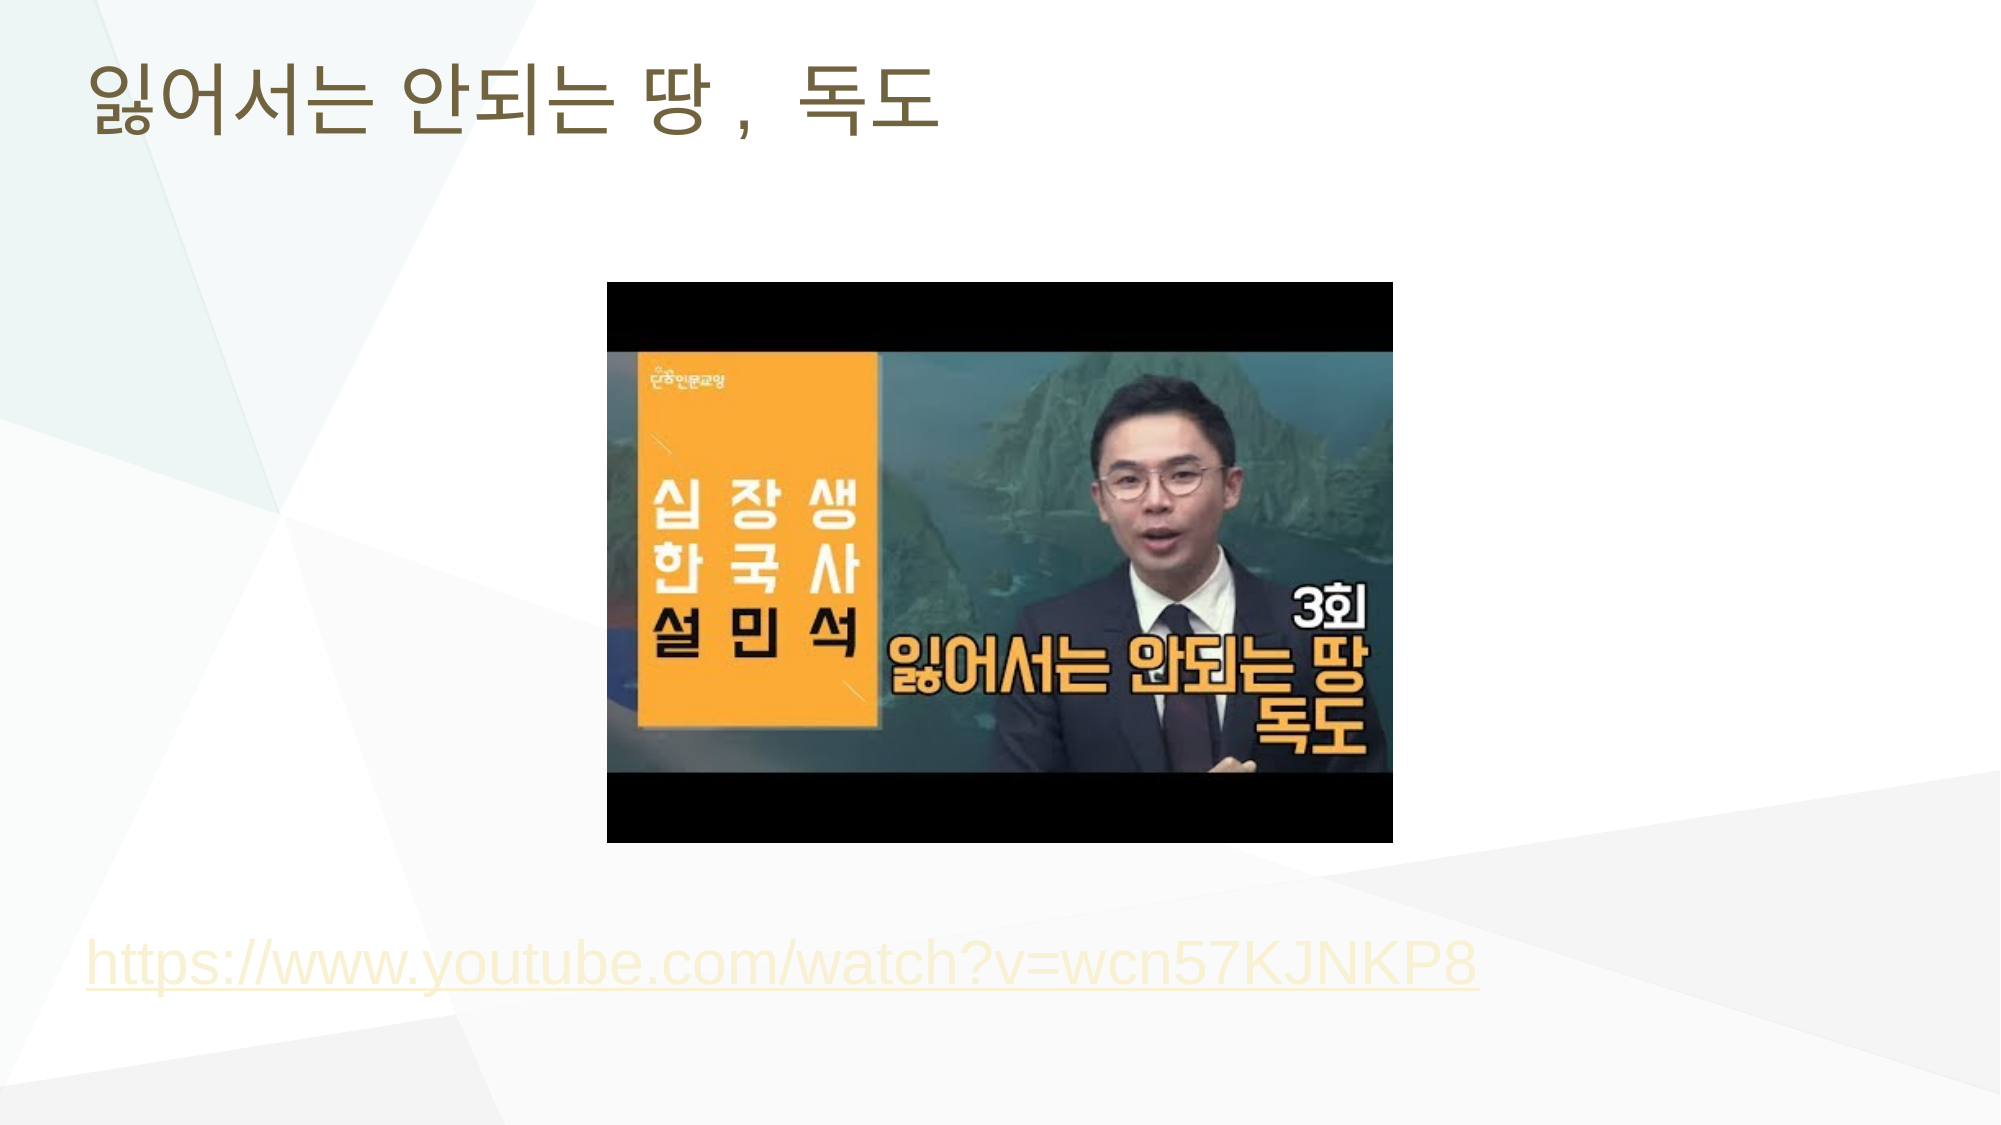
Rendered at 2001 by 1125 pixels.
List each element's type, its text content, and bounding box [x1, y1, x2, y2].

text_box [605, 281, 1394, 844]
title 잃어서는 안되는 땅, 독도 [70, 20, 1925, 175]
list https://www.youtube.com/watch?v=wcn57KJNKP8 [70, 214, 1925, 1029]
